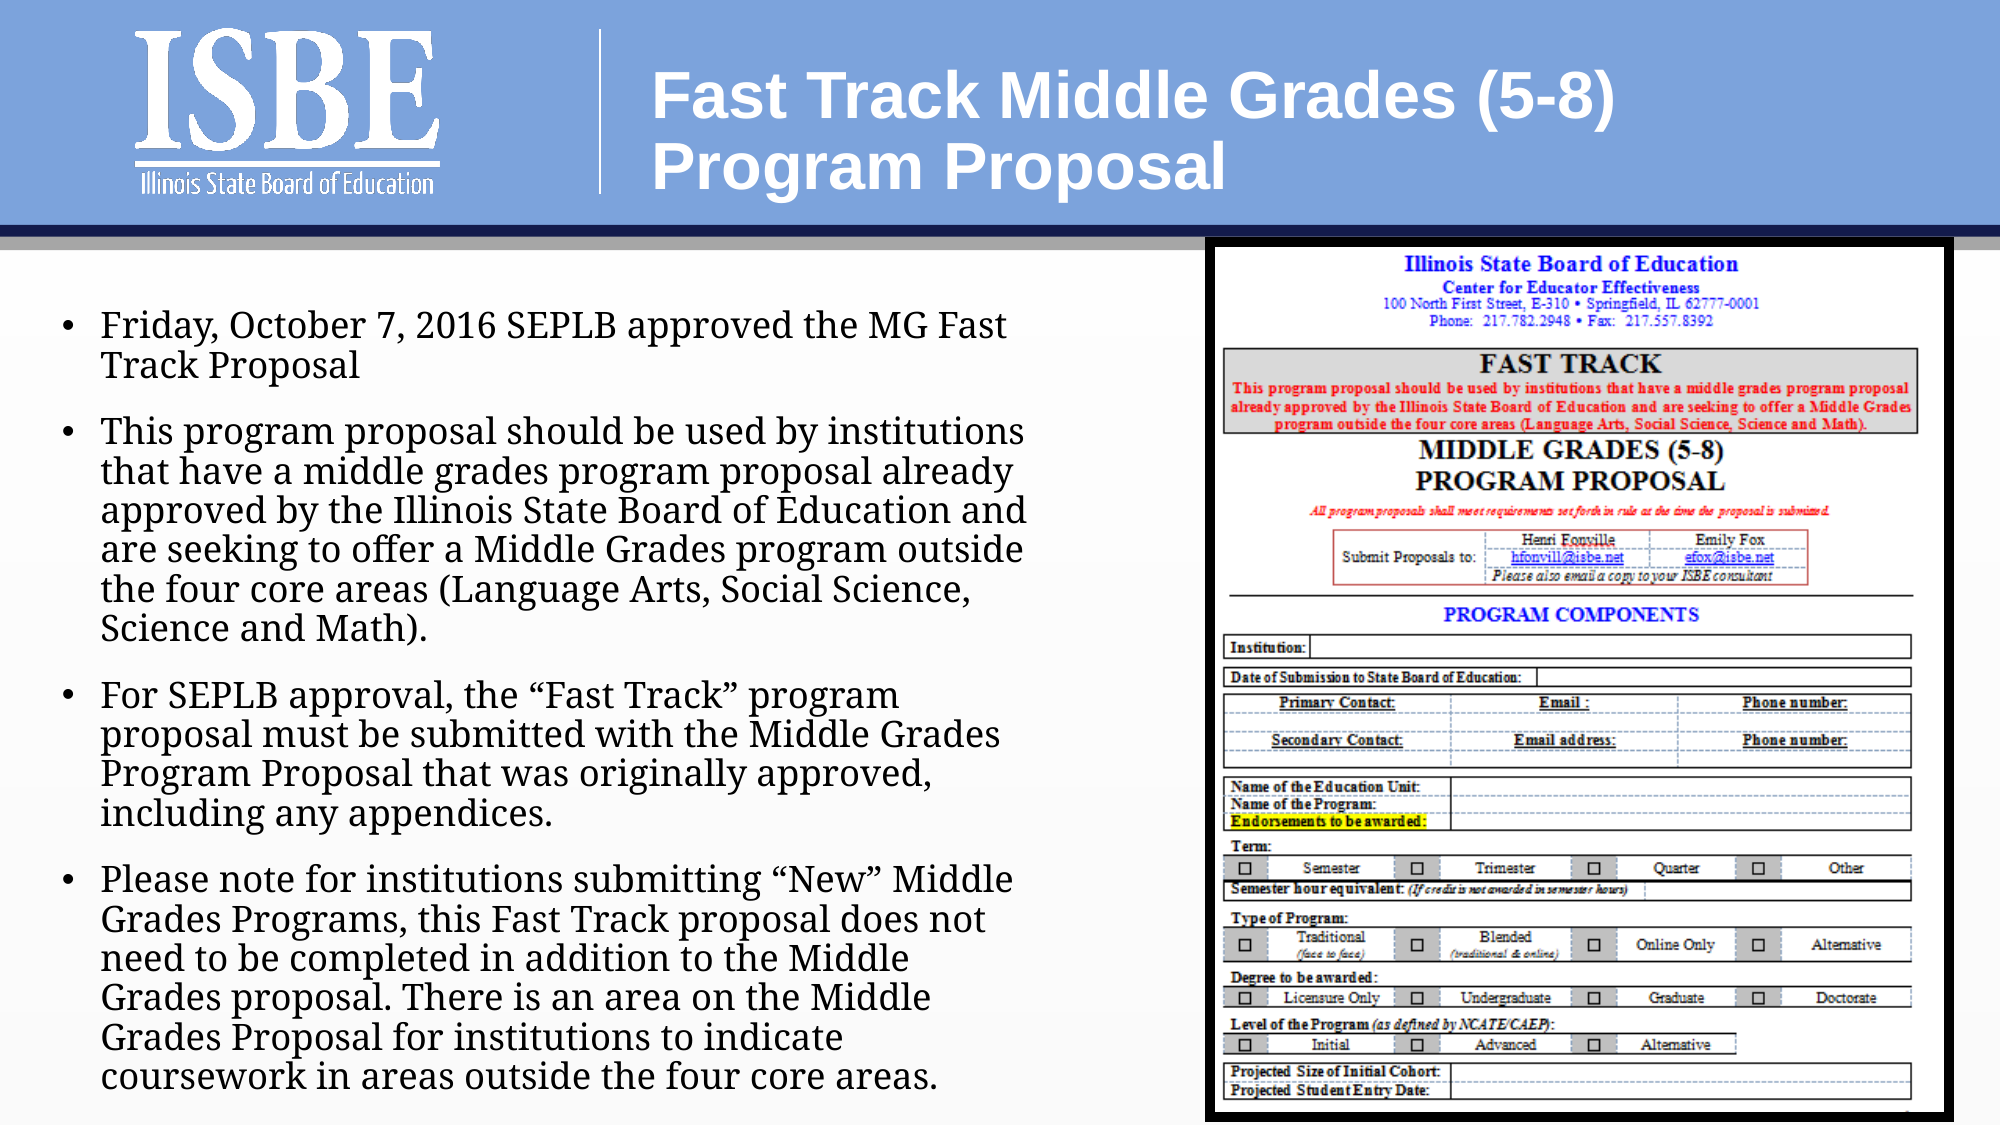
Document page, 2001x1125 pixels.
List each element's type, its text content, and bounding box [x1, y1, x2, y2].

picture [130, 28, 444, 194]
title Fast Track Middle Grades (5-8) Program Proposal [635, 41, 1788, 212]
list Friday, October 7, 2016 SEPLB approved the MG Fast Track Proposal This program proposal should be used by institutions that have a middle grades program proposal already approved by the Illinois State Board of Education and are seeking to offer a Middle Grades program outside the four core areas (Language Arts, Social Science, Science and Math). For SEPLB approval, the “Fast Track” program proposal must be submitted with the Middle Grades Program Proposal that was originally approved, including any appendices. Please note for institutions submitting “New” Middle Grades Programs, this Fast Track proposal does not need to be completed in addition to the Middle Grades proposal. There is an area on the Middle Grades Proposal for institutions to indicate coursework in areas outside the four core areas. [46, 299, 1046, 1113]
picture [1214, 246, 1945, 1113]
